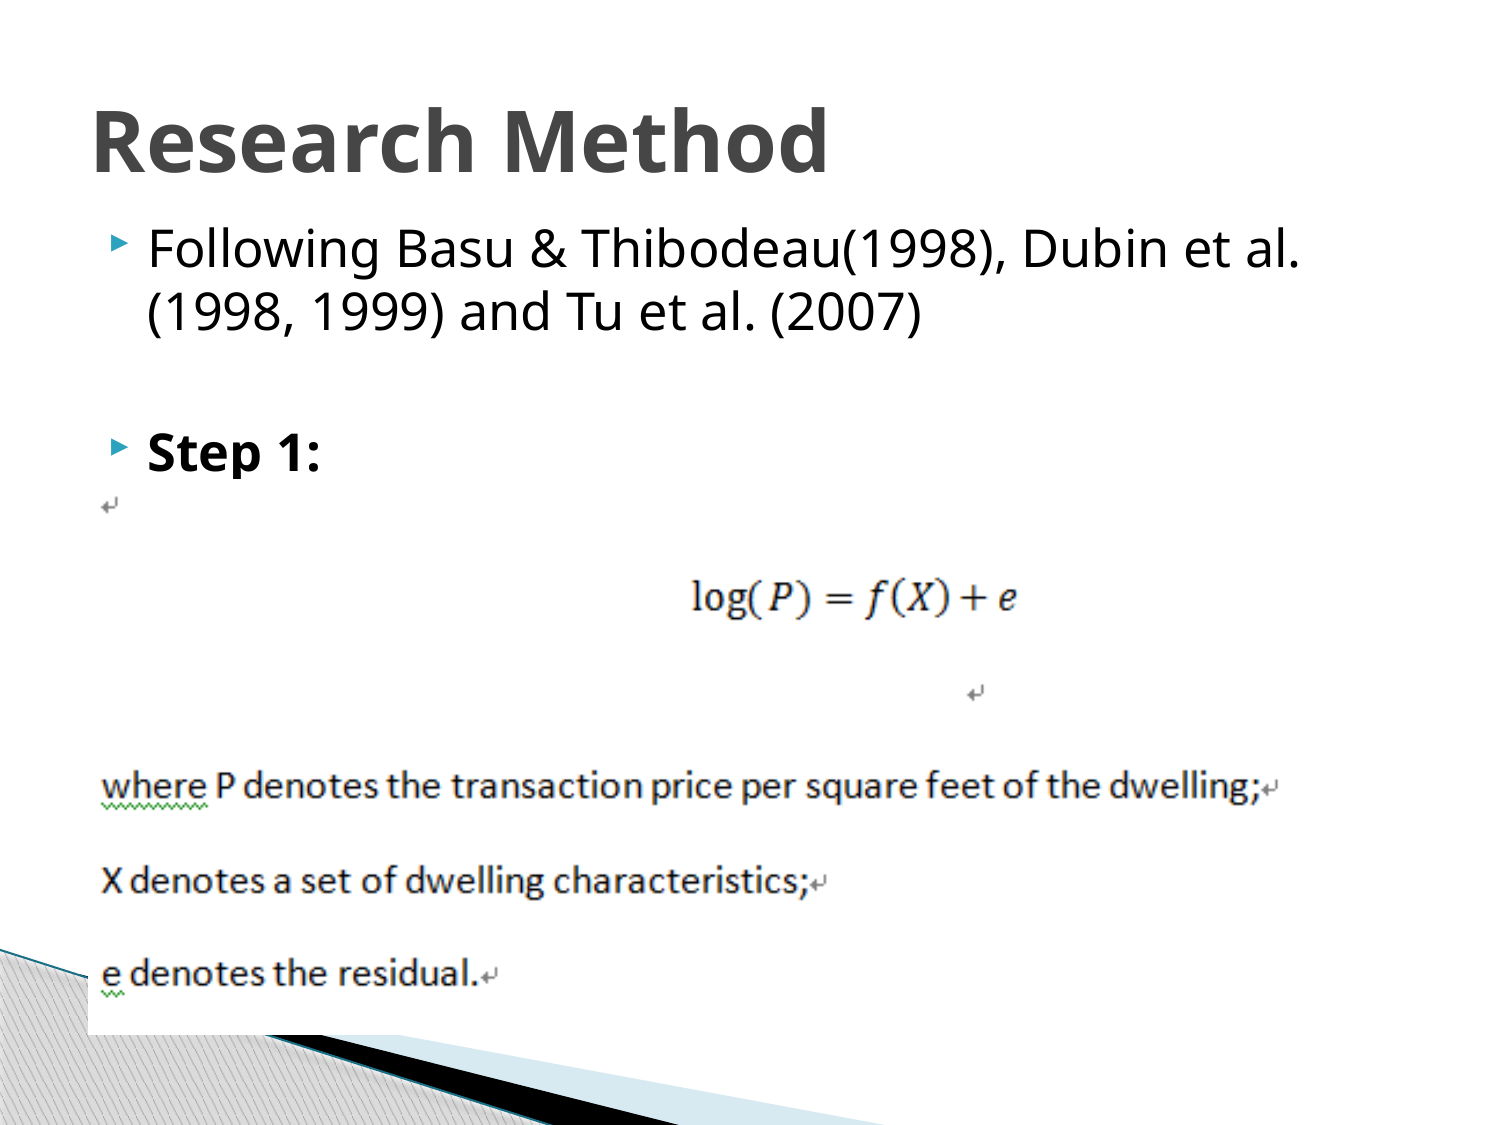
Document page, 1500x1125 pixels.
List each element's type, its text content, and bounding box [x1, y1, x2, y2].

picture [88, 479, 1313, 1036]
title Research Method [75, 45, 1425, 233]
list Following Basu & Thibodeau(1998), Dubin et al. (1998, 1999) and Tu et al. (2007) Step 1: [76, 233, 1425, 492]
